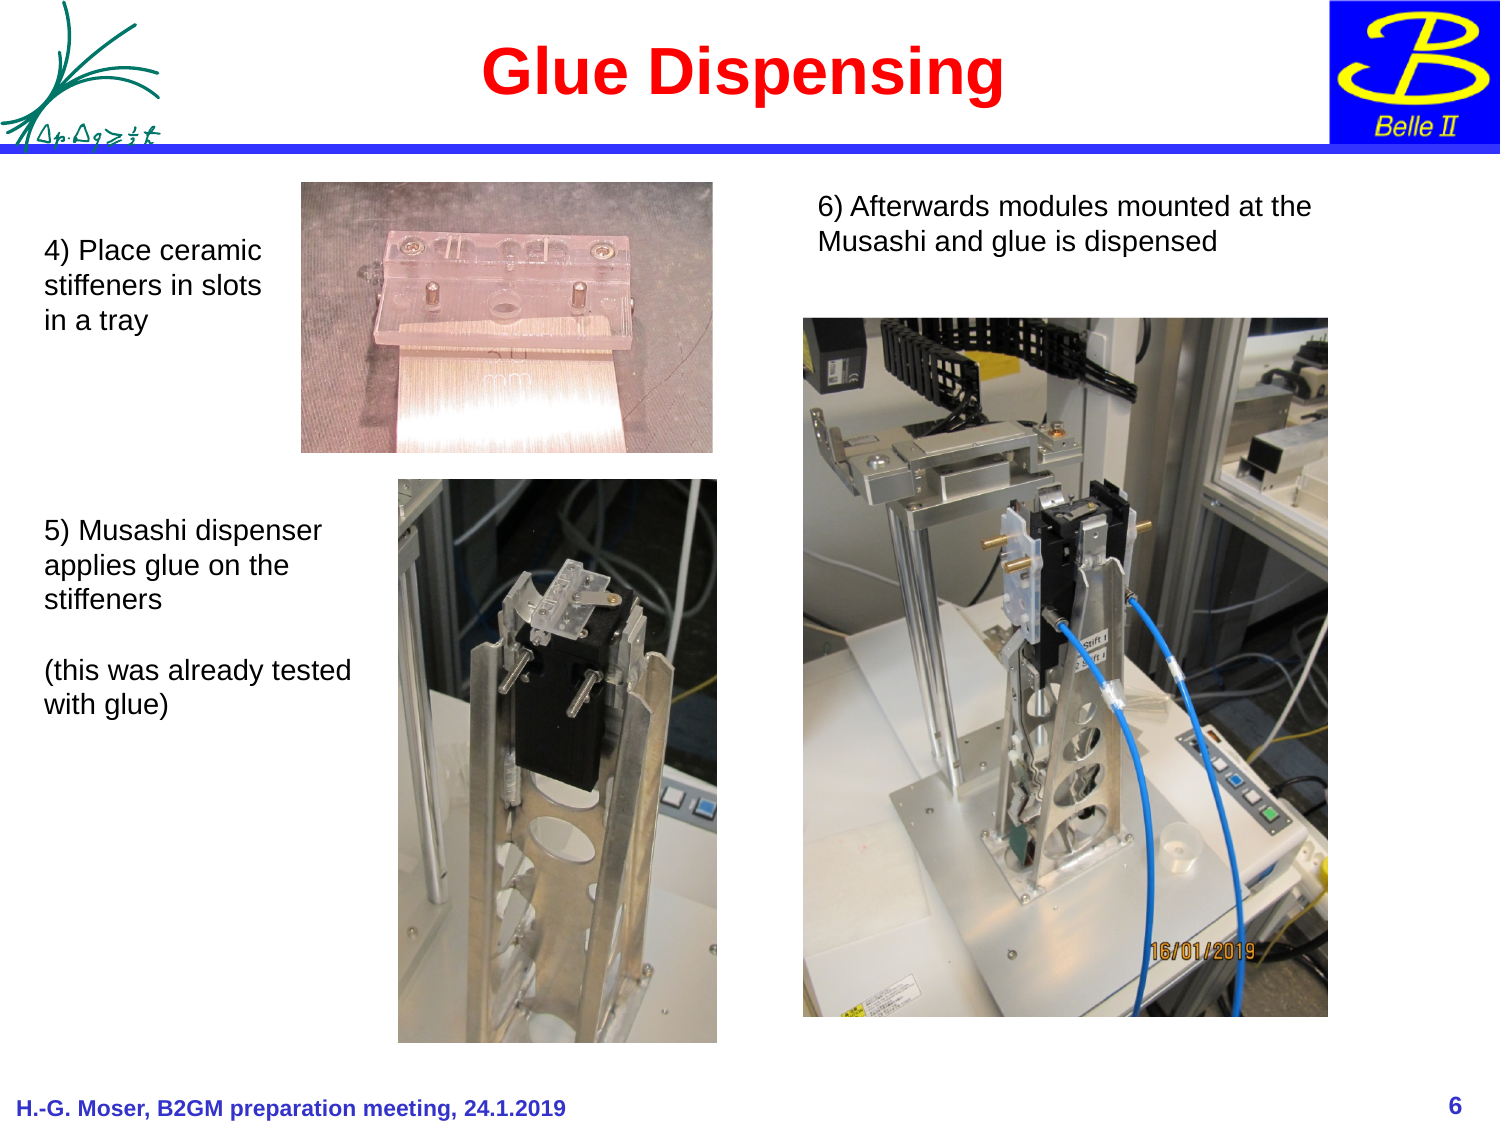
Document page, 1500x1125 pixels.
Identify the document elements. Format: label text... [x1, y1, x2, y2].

text_box 6) Afterwards modules mounted at the Musashi and glue is dispensed [802, 180, 1328, 265]
text_box 5) Musashi dispenser applies glue on the stiffeners (this was already tested with glue) [29, 503, 372, 729]
picture [397, 318, 1416, 1043]
picture [300, 182, 713, 453]
picture [1328, 0, 1500, 144]
text_box 4) Place ceramic stiffeners in slots in a tray [29, 224, 290, 344]
title Glue Dispensing [159, 0, 1330, 137]
slide_number 6 [1411, 1082, 1500, 1125]
